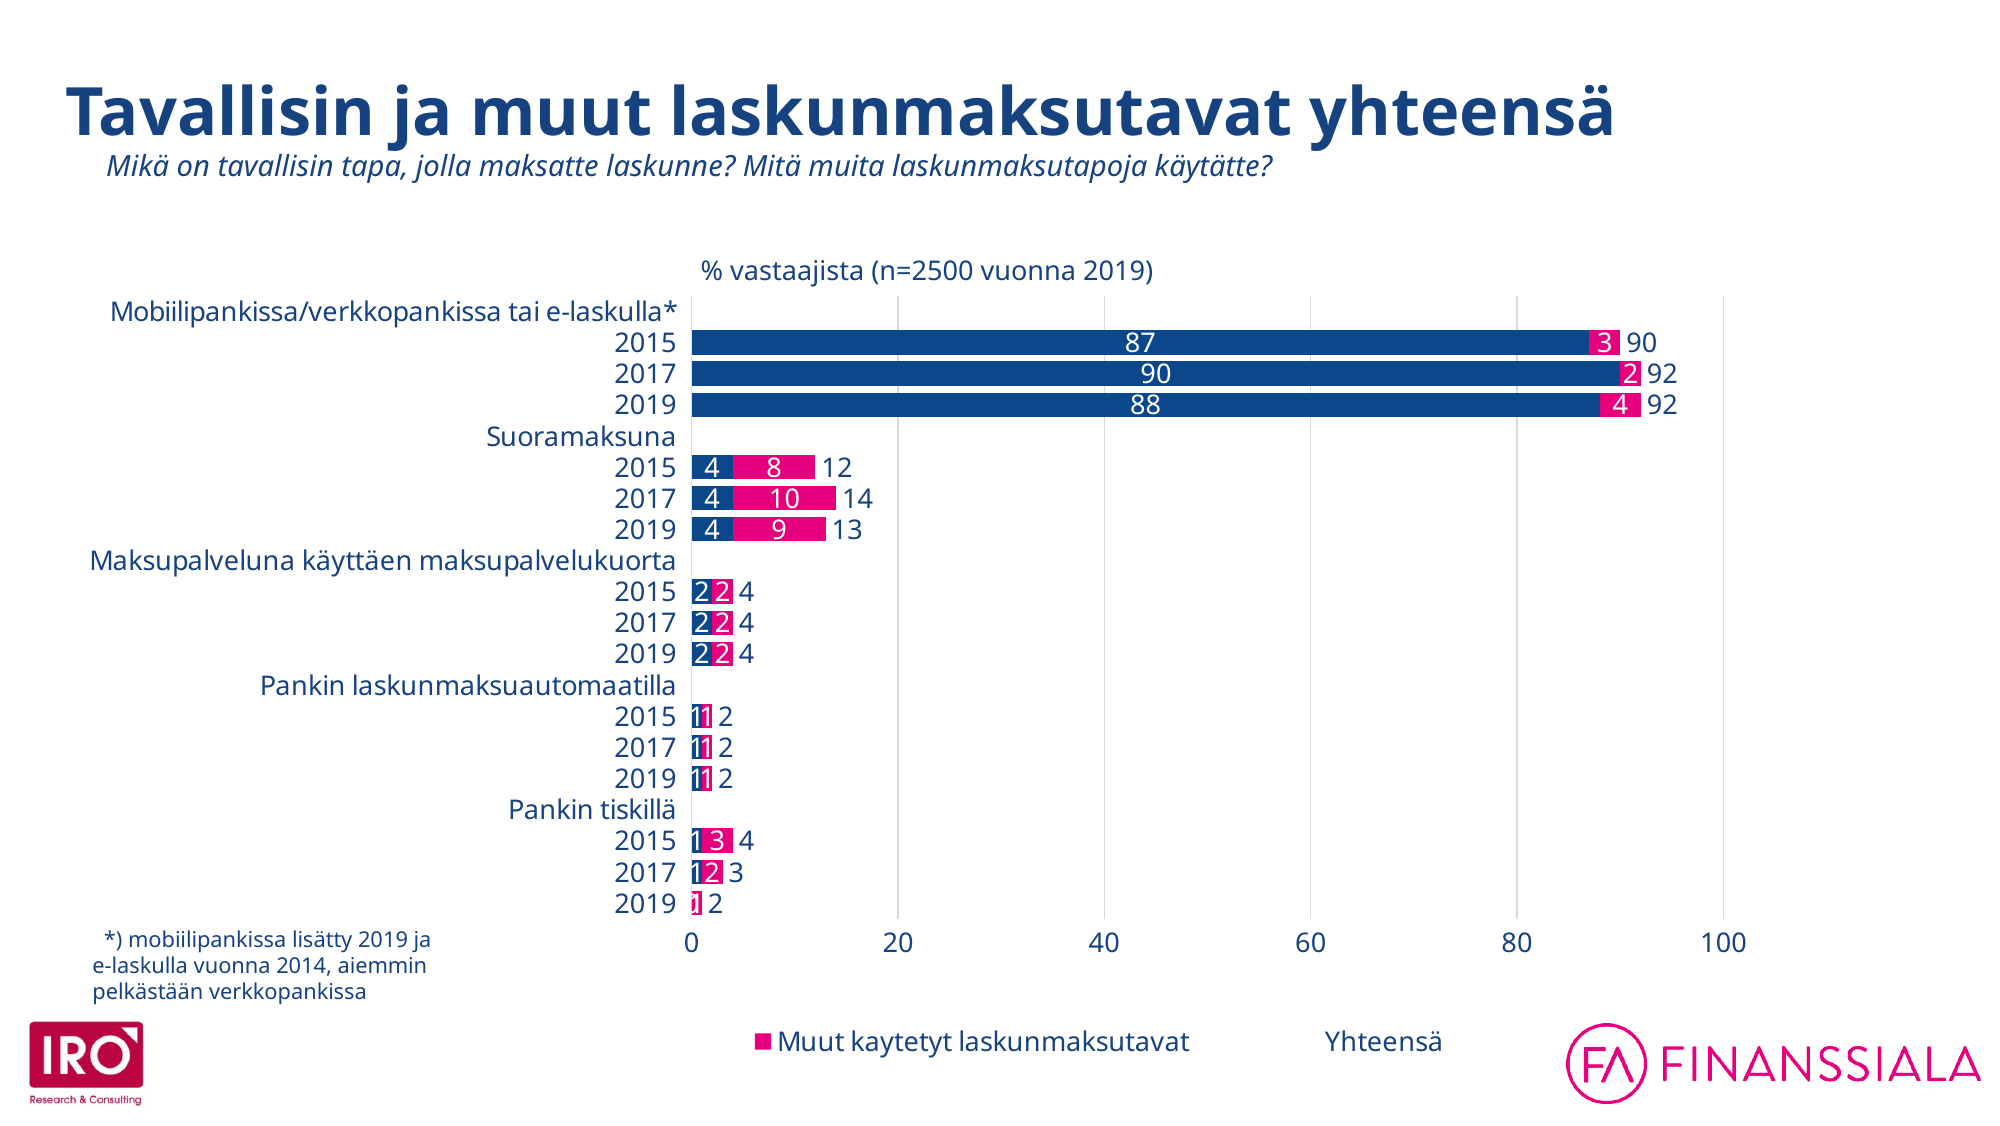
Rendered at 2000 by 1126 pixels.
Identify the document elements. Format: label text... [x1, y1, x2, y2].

chart [0, 215, 2000, 1107]
text_box Tavallisin ja muut laskunmaksutavat yhteensä [45, 58, 1638, 159]
text_box Mikä on tavallisin tapa, jolla maksatte laskunne? Mitä muita laskunmaksutapoja käytätte? [86, 137, 1480, 193]
